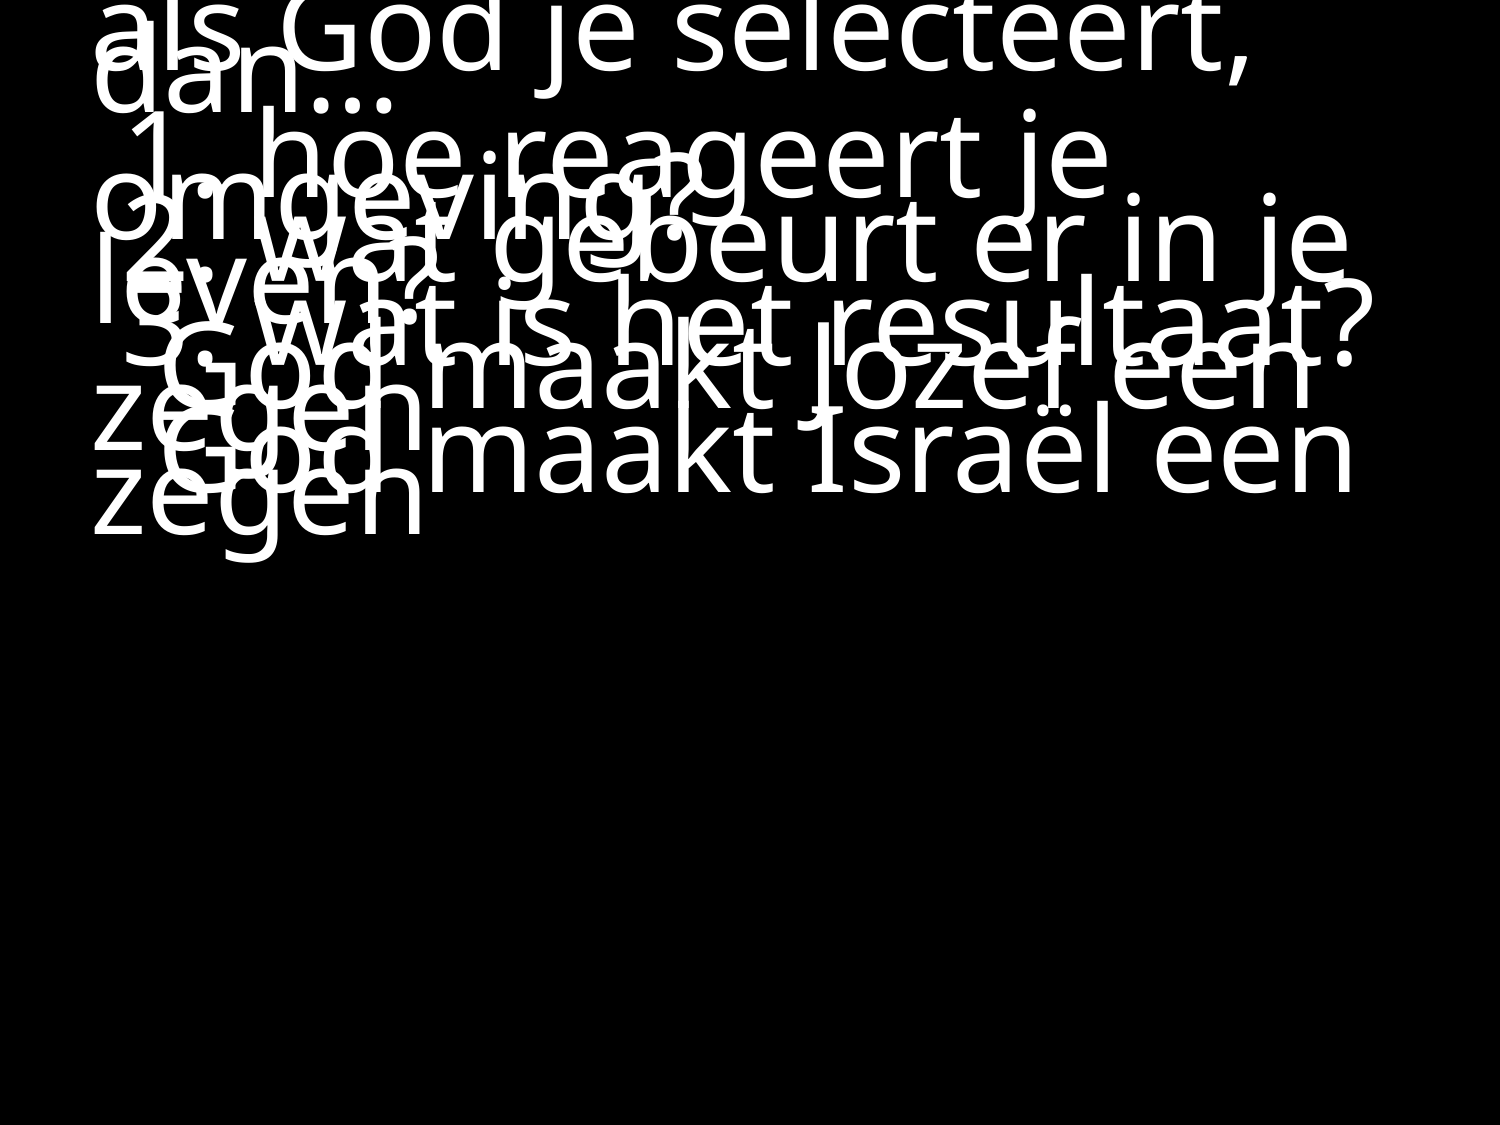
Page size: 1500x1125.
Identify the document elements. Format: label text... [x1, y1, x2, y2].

list als God je selecteert, dan… 1. hoe reageert je omgeving? 2. wat gebeurt er in je leven? 3. wat is het resultaat? God maakt Jozef een zegen God maakt Israël een zegen [75, 45, 1425, 1005]
